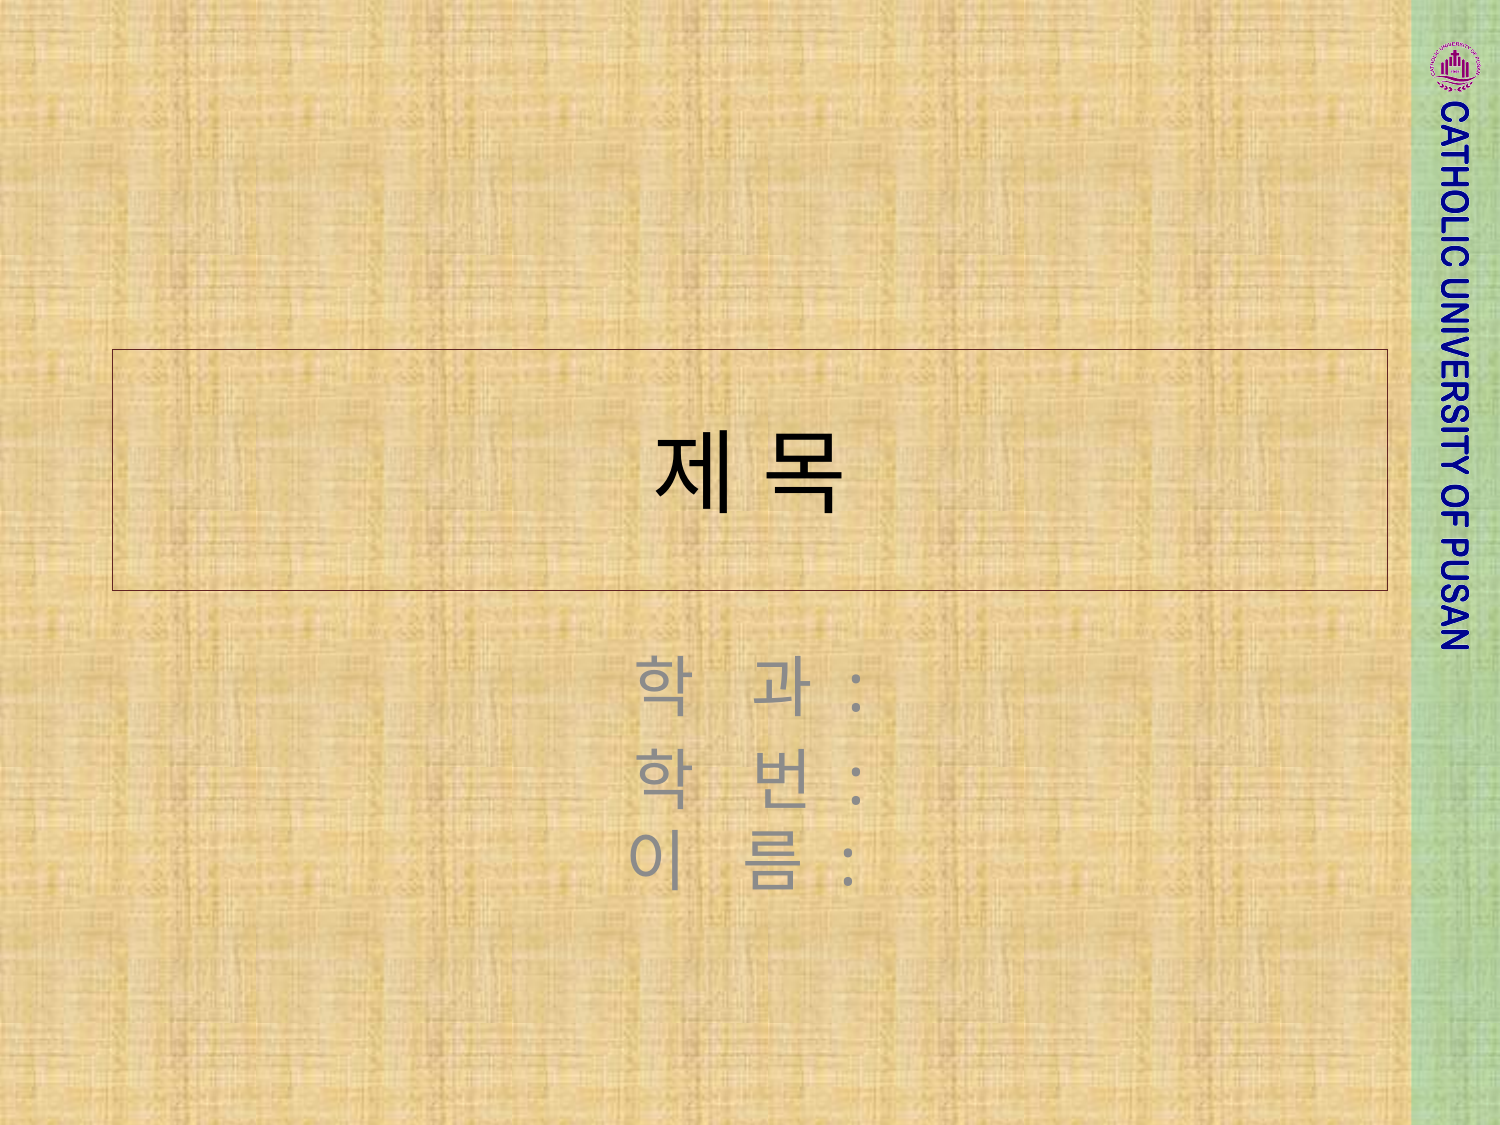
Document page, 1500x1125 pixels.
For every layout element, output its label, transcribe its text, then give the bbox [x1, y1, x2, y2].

subtitle 학 과 : 학 번 : 이 름 : [225, 637, 1275, 925]
picture [0, 0, 1500, 1125]
title 제 목 [112, 349, 1388, 591]
